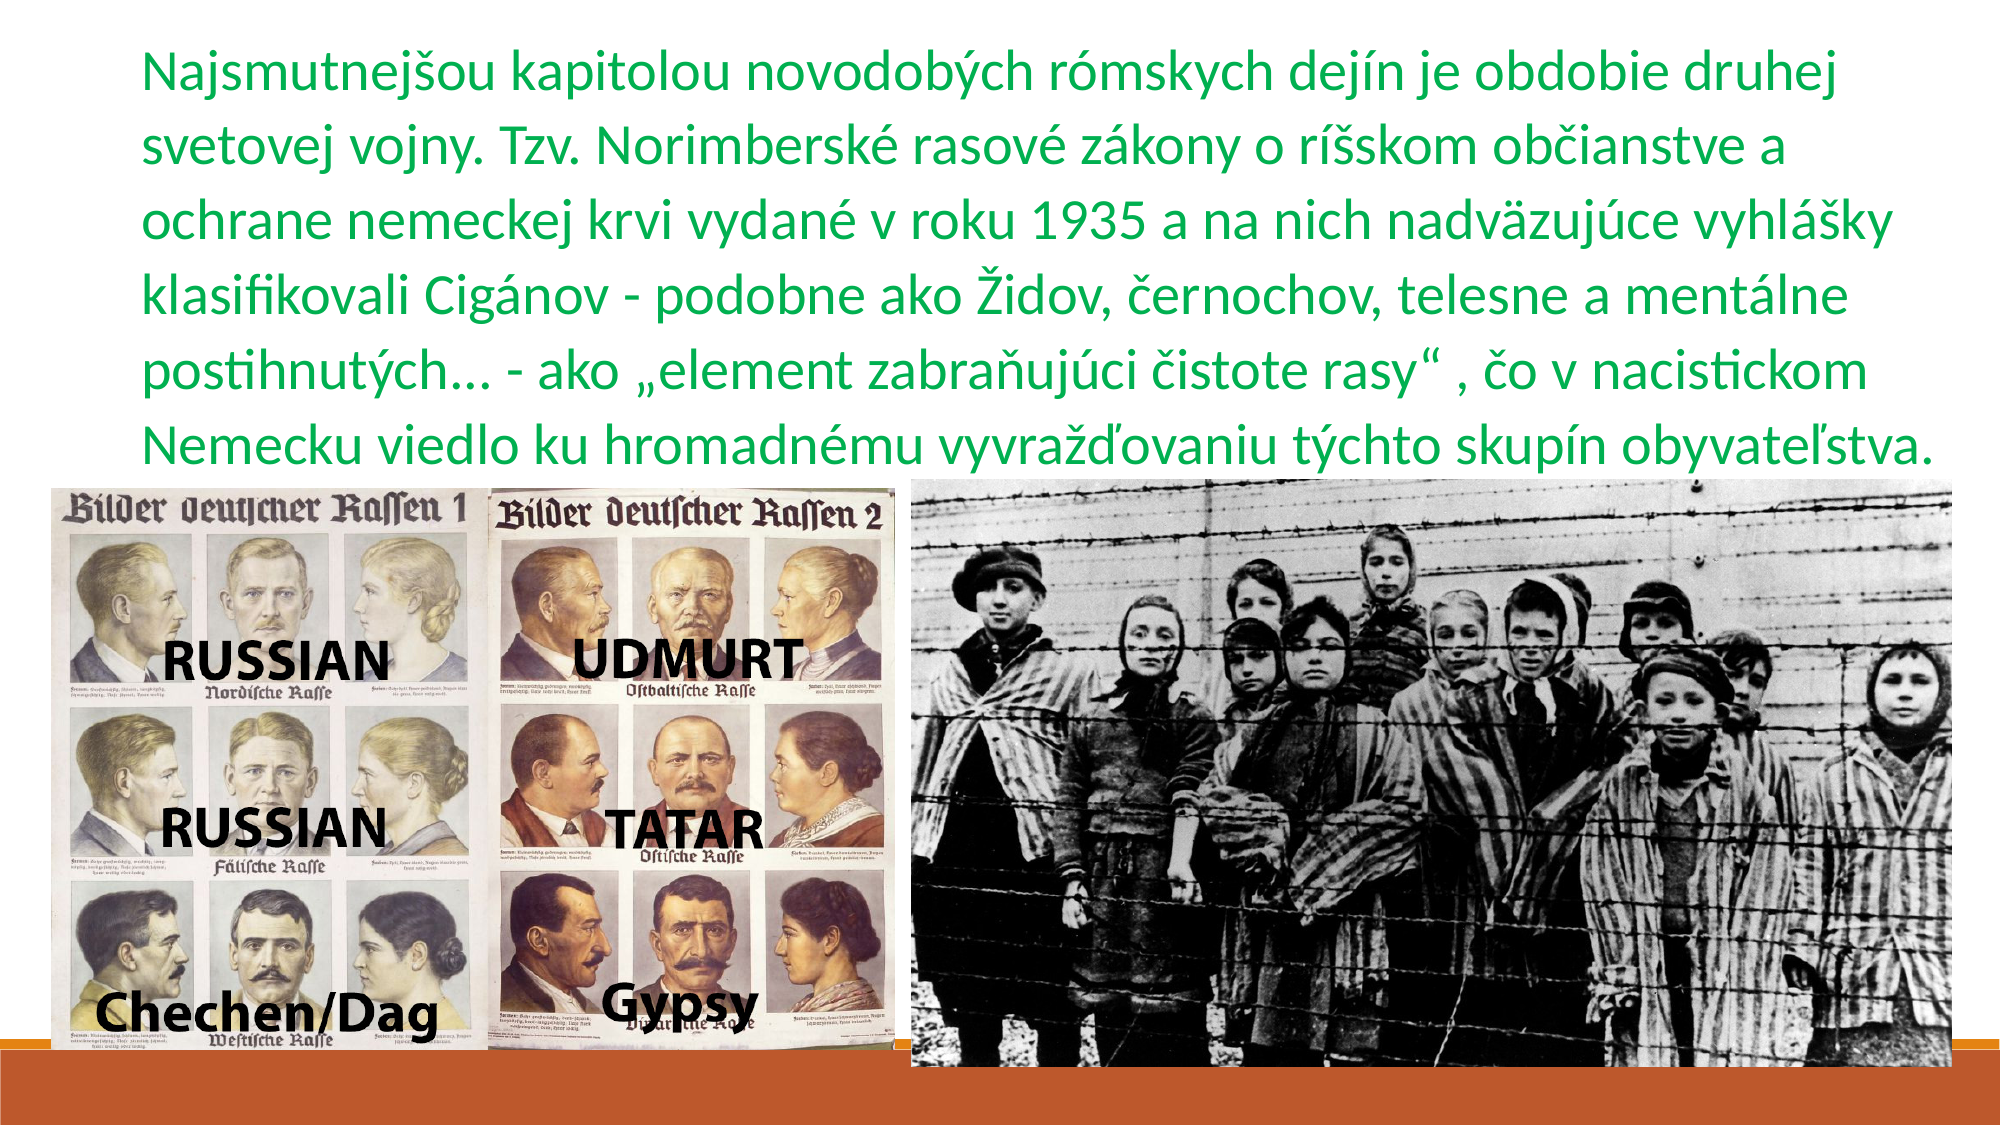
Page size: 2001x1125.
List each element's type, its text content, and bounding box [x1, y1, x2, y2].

picture [911, 479, 1952, 1067]
text_box Najsmutnejšou kapitolou novodobých rómskych dejín je obdobie druhej svetovej vojny. Tzv. Norimberské rasové zákony o ríšskom občianstve a ochrane nemeckej krvi vydané v roku 1935 a na nich nadväzujúce vyhlášky klasifikovali Cigánov - podobne ako Židov, černochov, telesne a mentálne postihnutých... - ako „element zabraňujúci čistote rasy“ , čo v nacistickom Nemecku viedlo ku hromadnému vyvražďovaniu týchto skupín obyvateľstva. [51, 19, 1967, 484]
picture [51, 488, 895, 1051]
